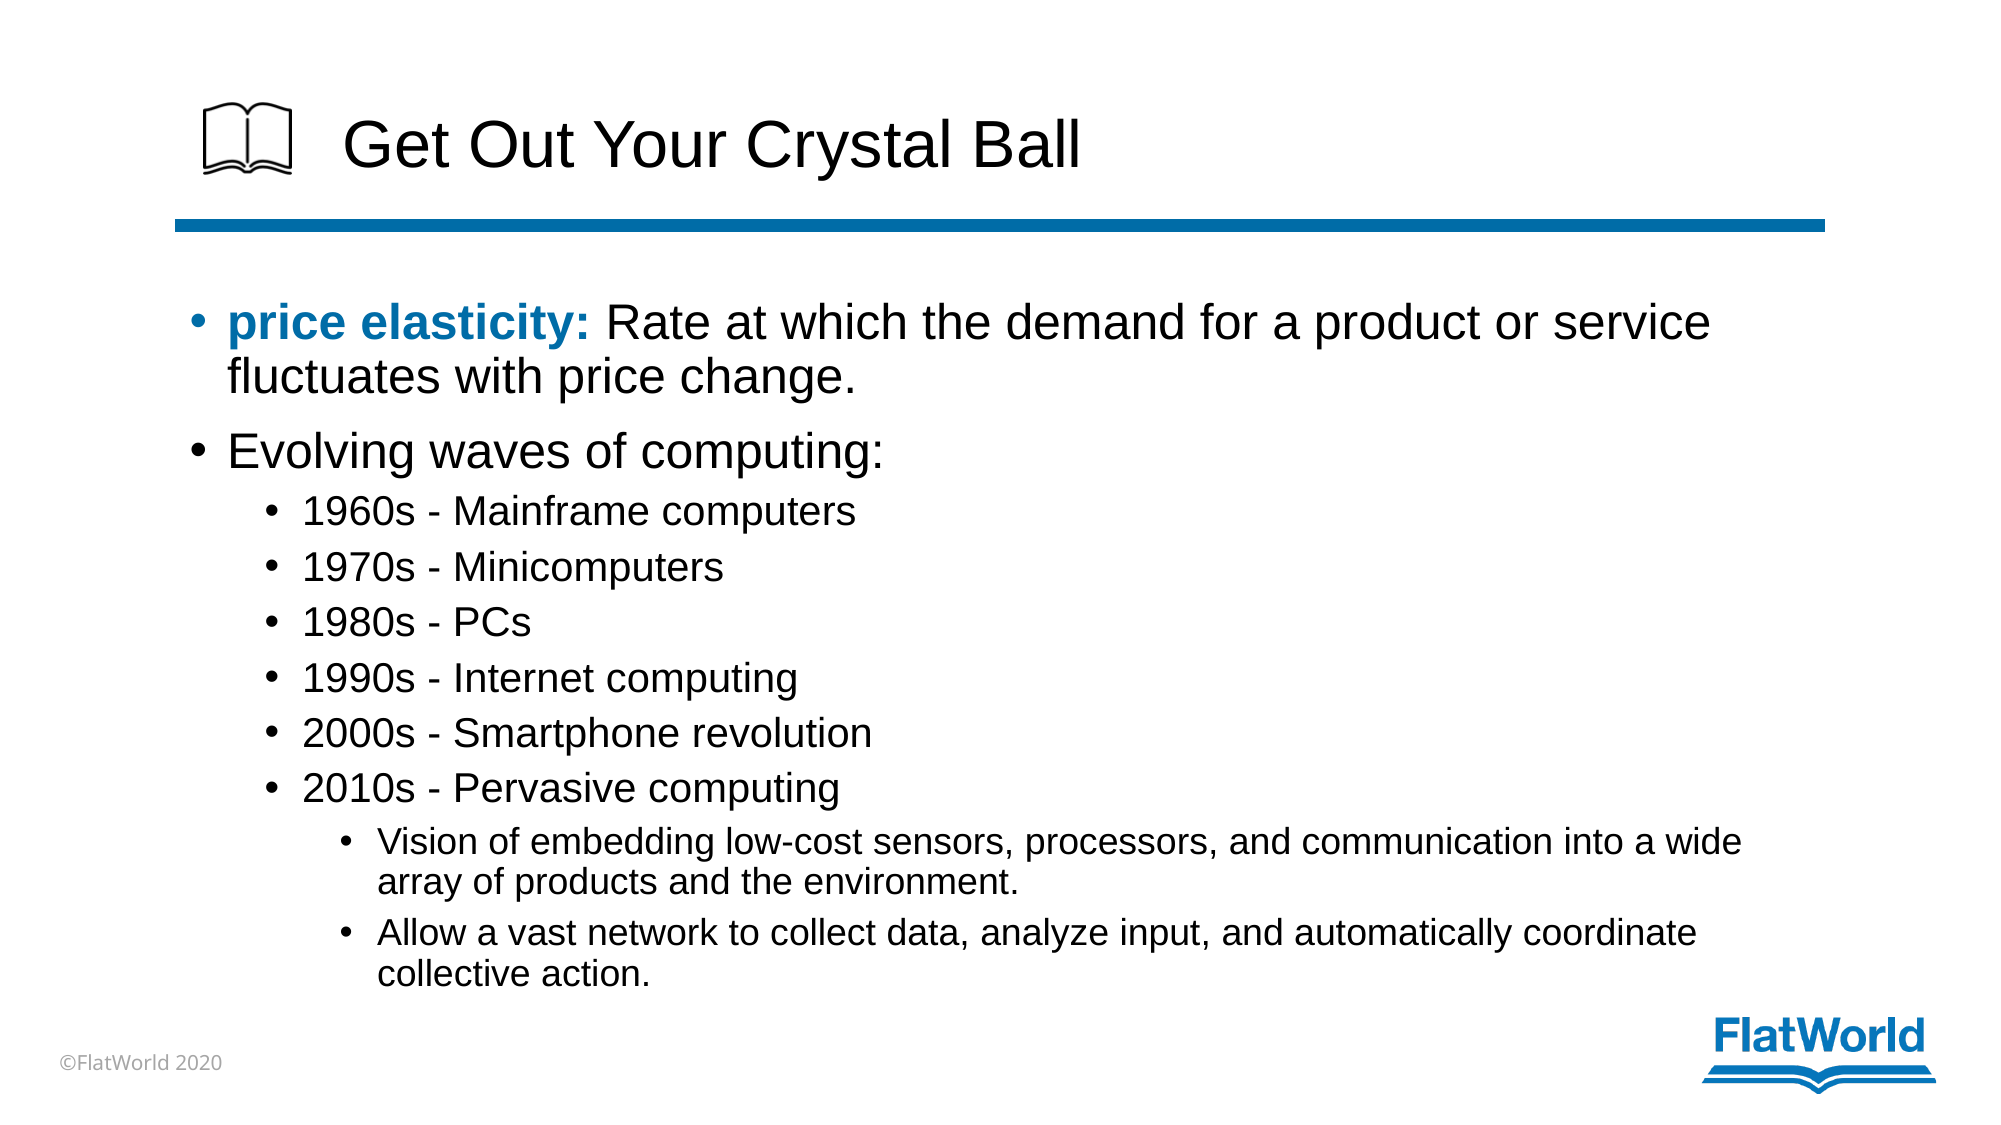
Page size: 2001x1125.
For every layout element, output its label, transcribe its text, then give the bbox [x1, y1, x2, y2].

picture [203, 94, 292, 183]
text_box Get Out Your Crystal Ball [327, 102, 1958, 198]
text_box price elasticity: Rate at which the demand for a product or service fluctuates with price change. Evolving waves of computing: 1960s - Mainframe computers 1970s - Minicomputers 1980s - PCs 1990s - Internet computing 2000s - Smartphone revolution 2010s - Pervasive computing Vision of embedding low-cost sensors, processors, and communication into a wide array of products and the environment. Allow a vast network to collect data, analyze input, and automatically coordinate collective action. [174, 289, 1825, 1077]
